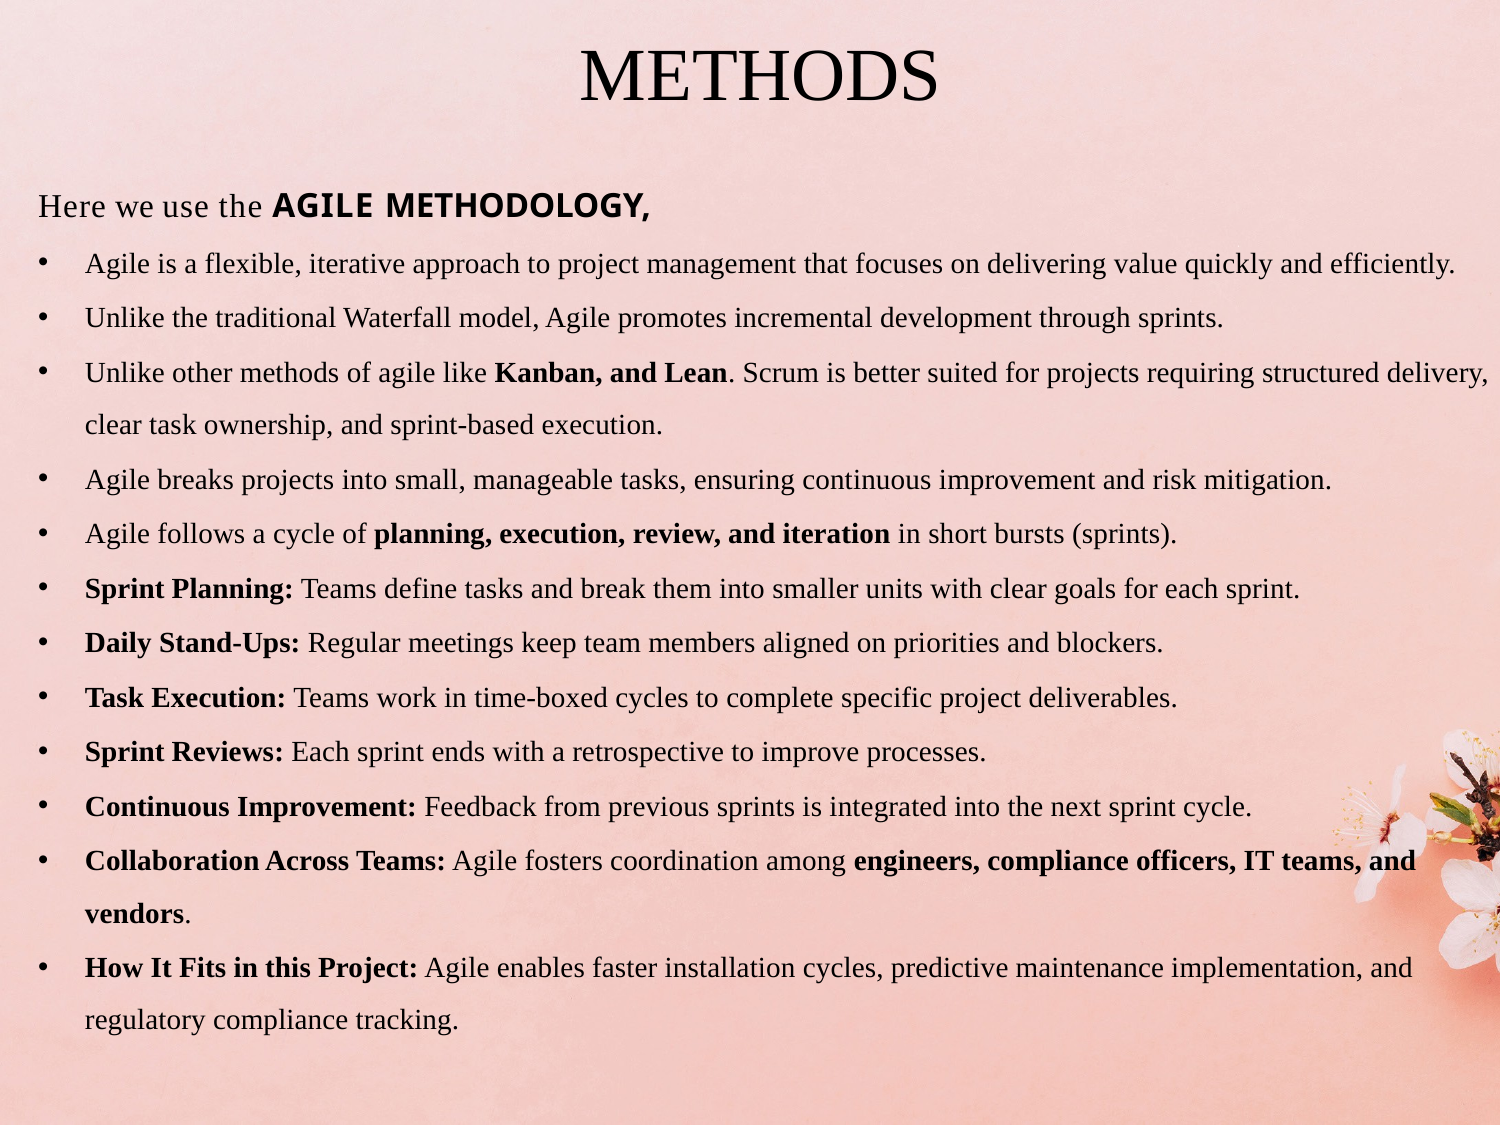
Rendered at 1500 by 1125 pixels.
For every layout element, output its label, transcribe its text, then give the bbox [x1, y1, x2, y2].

text_box Here we use the AGILE METHODOLOGY, Agile is a flexible, iterative approach to project management that focuses on delivering value quickly and efficiently. Unlike the traditional Waterfall model, Agile promotes incremental development through sprints. Unlike other methods of agile like Kanban, and Lean. Scrum is better suited for projects requiring structured delivery, clear task ownership, and sprint-based execution. Agile breaks projects into small, manageable tasks, ensuring continuous improvement and risk mitigation. Agile follows a cycle of planning, execution, review, and iteration in short bursts (sprints). Sprint Planning: Teams define tasks and break them into smaller units with clear goals for each sprint. Daily Stand-Ups: Regular meetings keep team members aligned on priorities and blockers. Task Execution: Teams work in time-boxed cycles to complete specific project deliverables. Sprint Reviews: Each sprint ends with a retrospective to improve processes. Continuous Improvement: Feedback from previous sprints is integrated into the next sprint cycle. Collaboration Across Teams: Agile fosters coordination among engineers, compliance officers, IT teams, and vendors. How It Fits in this Project: Agile enables faster installation cycles, predictive maintenance implementation, and regulatory compliance tracking. [35, 162, 1499, 1036]
picture [0, 0, 1500, 1125]
title METHODS [116, 3, 1420, 162]
